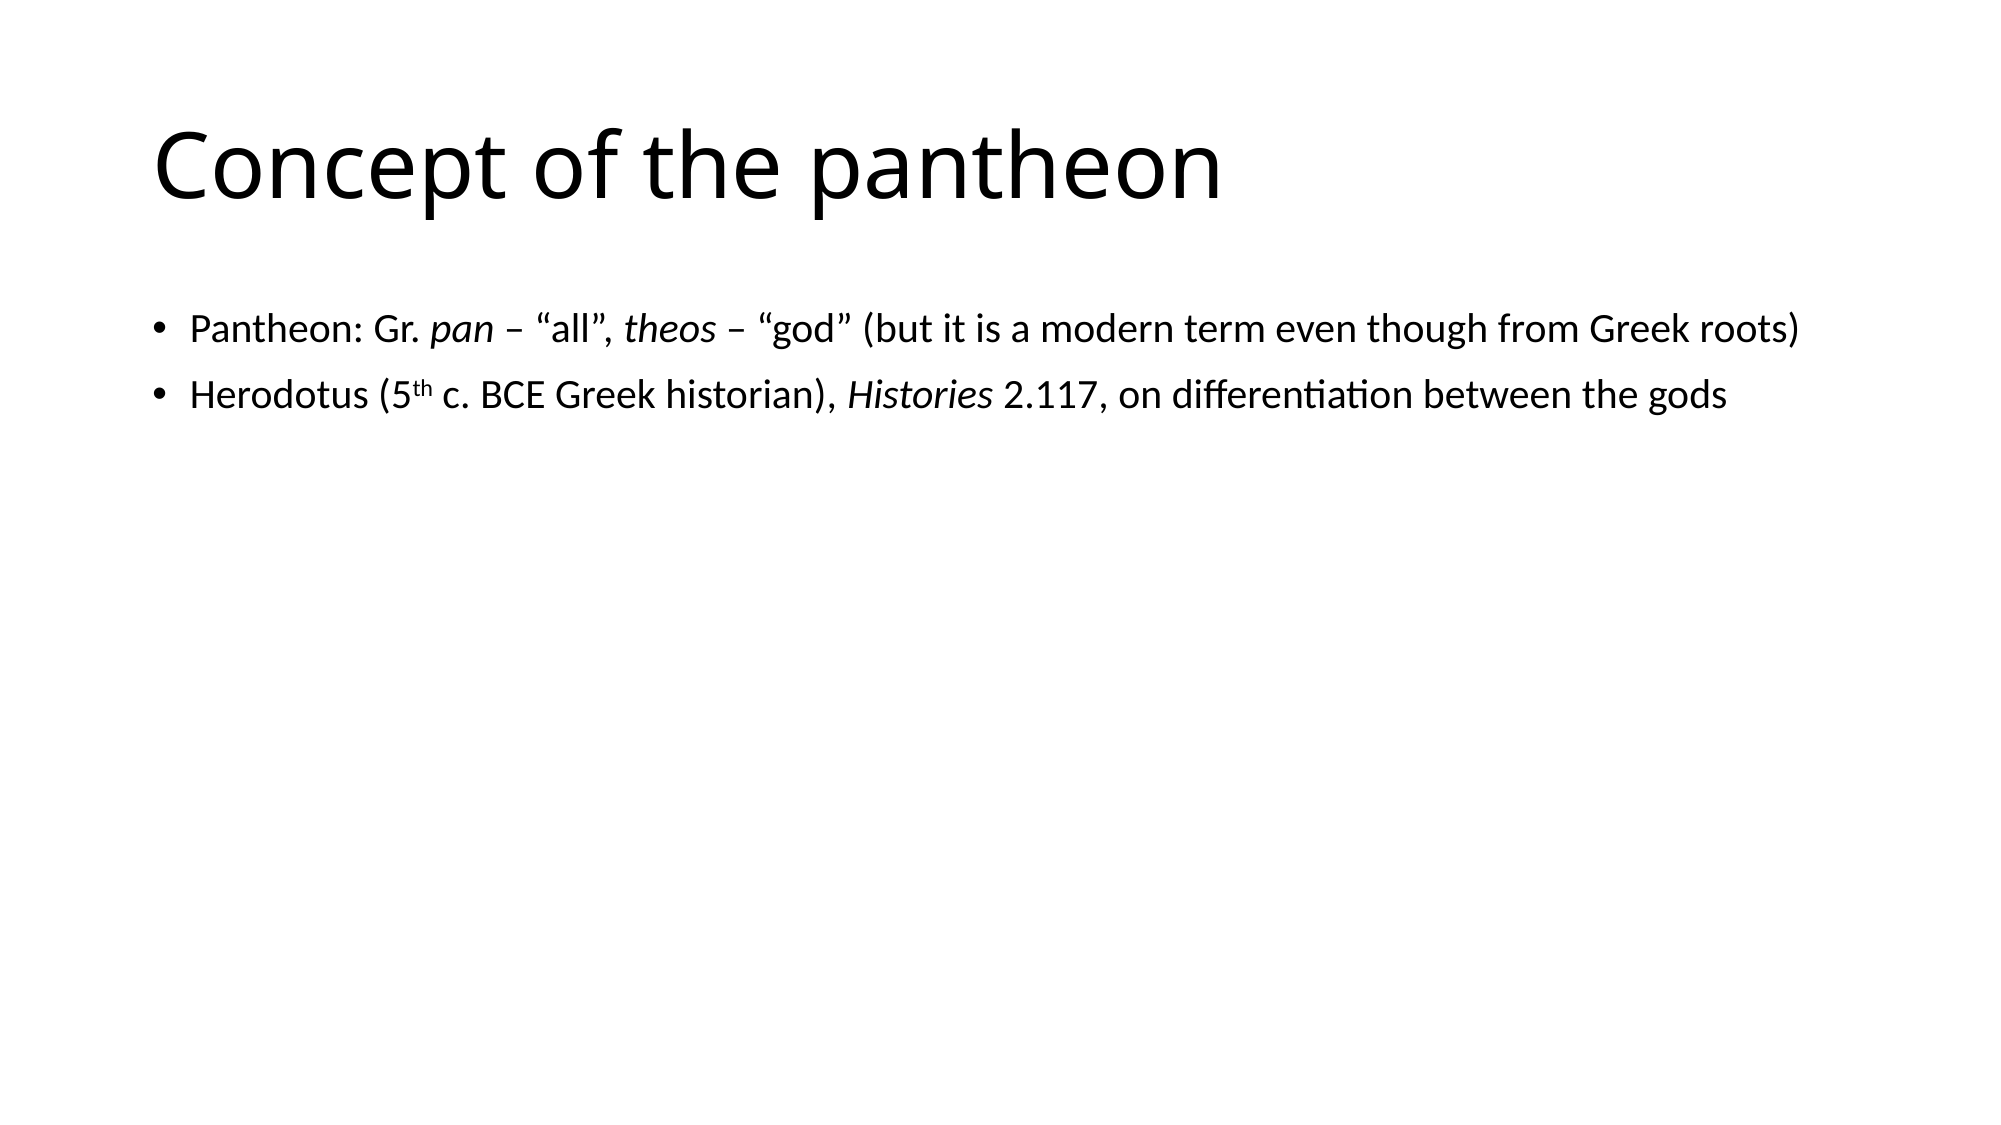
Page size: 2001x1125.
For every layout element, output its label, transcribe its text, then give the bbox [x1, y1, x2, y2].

title Concept of the pantheon [137, 59, 1863, 278]
list Pantheon: Gr. pan – “all”, theos – “god” (but it is a modern term even though from Greek roots) Herodotus (5th c. BCE Greek historian), Histories 2.117, on differentiation between the gods [137, 299, 1863, 1014]
